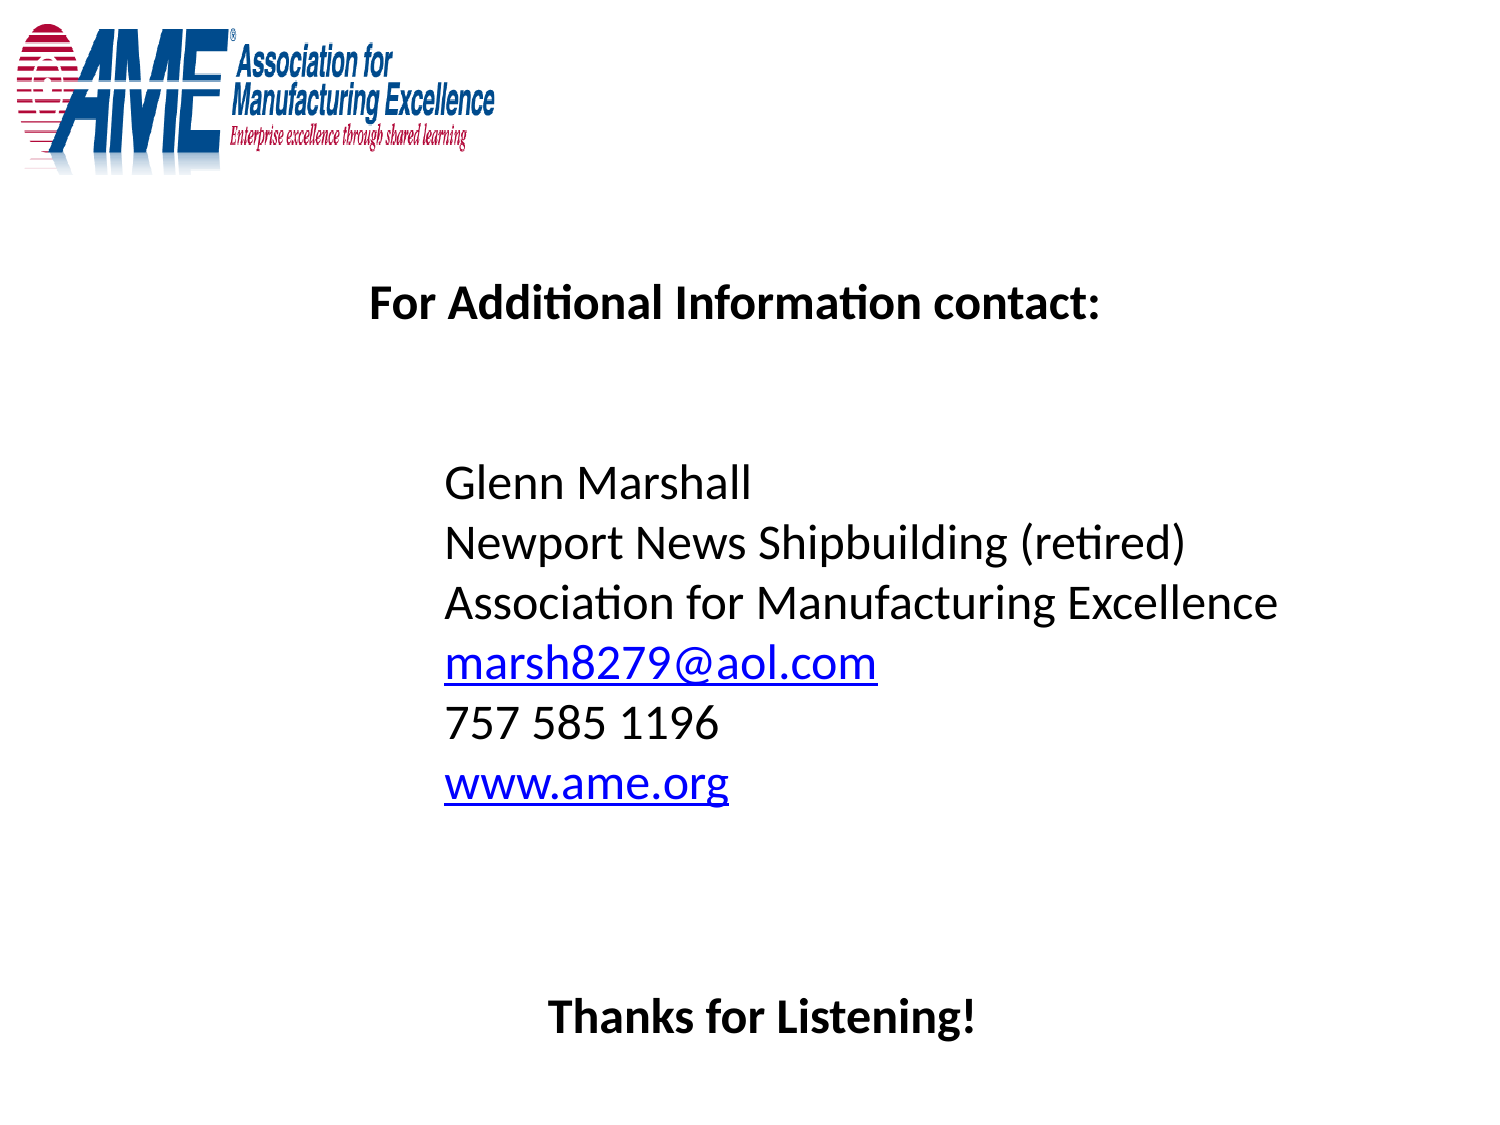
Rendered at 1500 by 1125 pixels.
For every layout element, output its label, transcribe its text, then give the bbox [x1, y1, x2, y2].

text_box Thanks for Listening! [533, 975, 993, 1051]
text_box For Additional Information contact: Glenn Marshall Newport News Shipbuilding (retired) Association for Manufacturing Excellence marsh8279@aol.com 757 585 1196 www.ame.org [354, 262, 1294, 878]
picture [16, 24, 495, 176]
